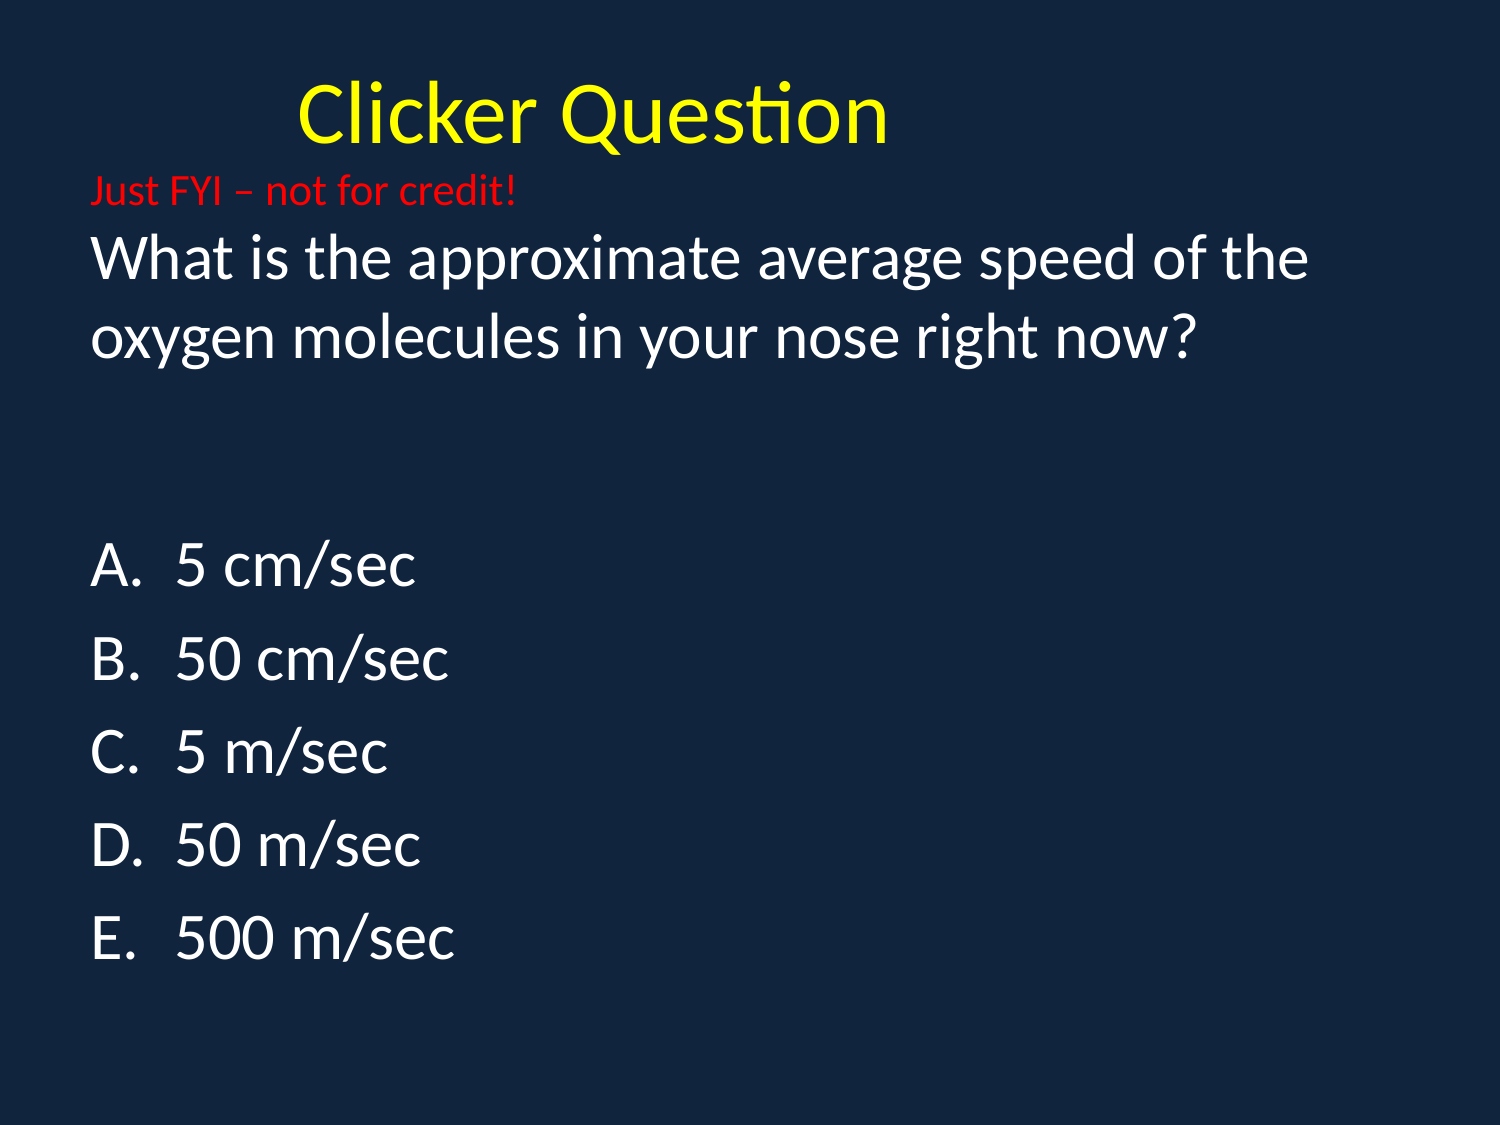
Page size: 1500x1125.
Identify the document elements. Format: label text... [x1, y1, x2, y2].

list 5 cm/sec 50 cm/sec 5 m/sec 50 m/sec 500 m/sec [75, 512, 1425, 1005]
title Clicker Question Just FYI – not for credit! What is the approximate average speed of the oxygen molecules in your nose right now? [75, 45, 1425, 488]
